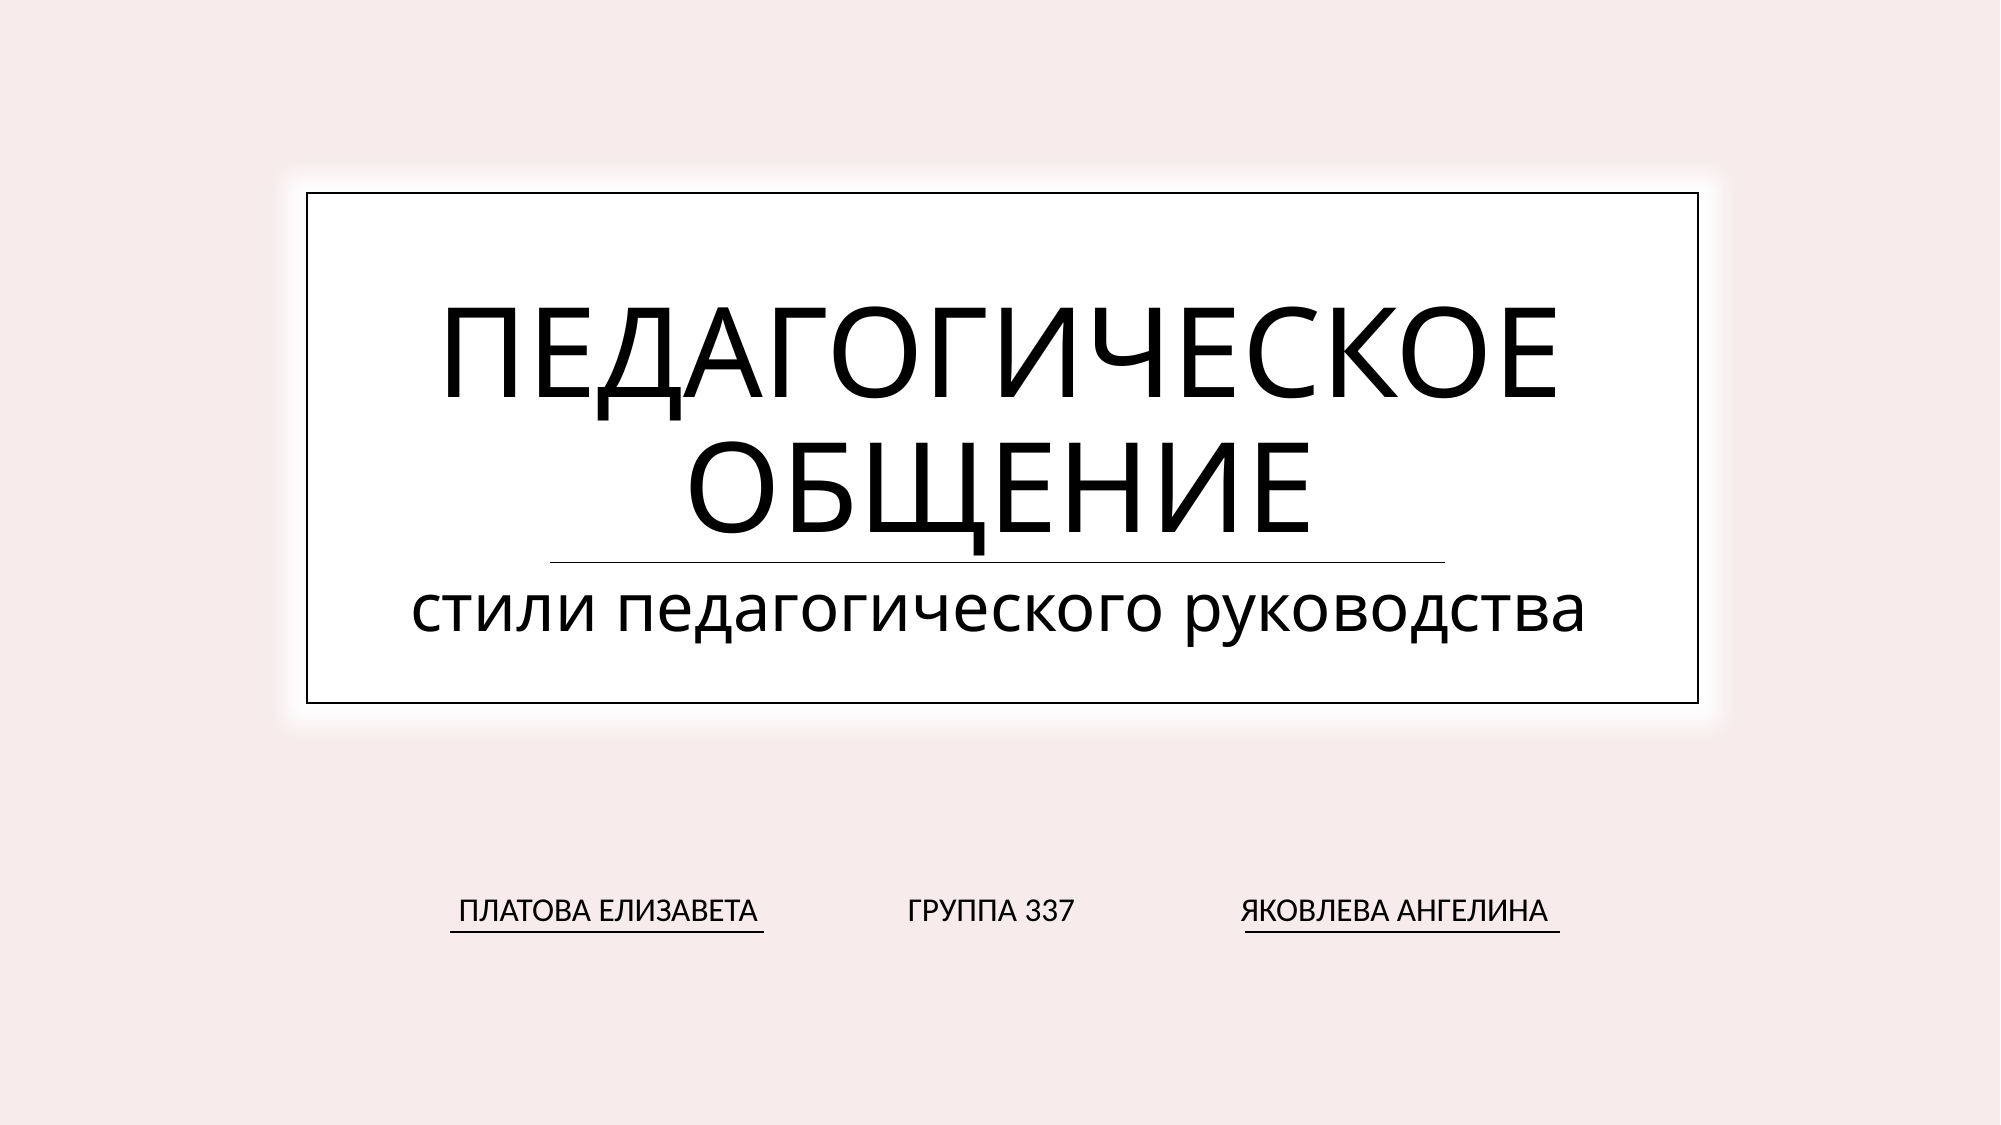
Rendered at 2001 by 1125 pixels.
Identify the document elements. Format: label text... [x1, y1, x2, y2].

title ПЕДАГОГИЧЕСКОЕ ОБЩЕНИЕ [249, 175, 1750, 566]
subtitle стили педагогического руководства [249, 566, 1750, 839]
text_box ПЛАТОВА ЕЛИЗАВЕТА ГРУППА 337 ЯКОВЛЕВА АНГЕЛИНА [353, 880, 1698, 936]
